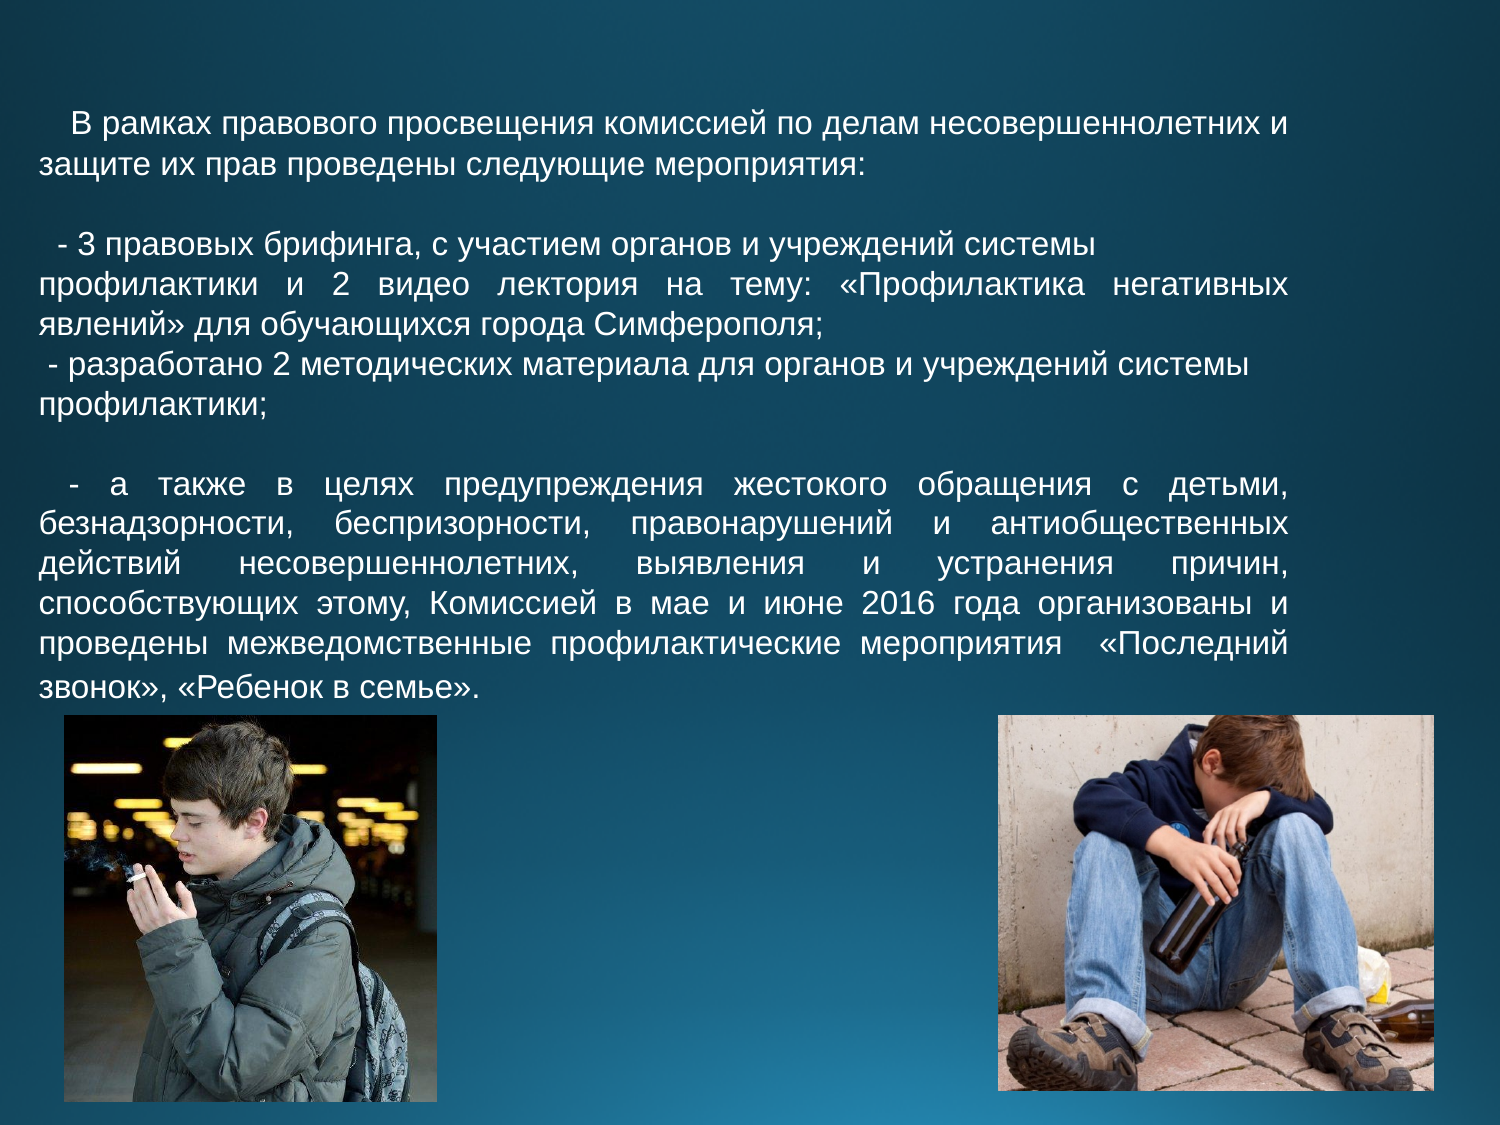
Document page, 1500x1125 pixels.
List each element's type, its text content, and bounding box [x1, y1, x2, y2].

text_box В рамках правового просвещения комиссией по делам несовершеннолетних и защите их прав проведены следующие мероприятия: - 3 правовых брифинга, с участием органов и учреждений системы профилактики и 2 видео лектория на тему: «Профилактика негативных явлений» для обучающихся города Симферополя; - разработано 2 методических материала для органов и учреждений системы профилактики; - а также в целях предупреждения жестокого обращения с детьми, безнадзорности, беспризорности, правонарушений и антиобщественных действий несовершеннолетних, выявления и устранения причин, способствующих этому, Комиссией в мае и июне 2016 года организованы и проведены межведомственные профилактические мероприятия «Последний звонок», «Ребенок в семье». [23, 89, 1306, 759]
picture [0, 0, 1500, 1125]
